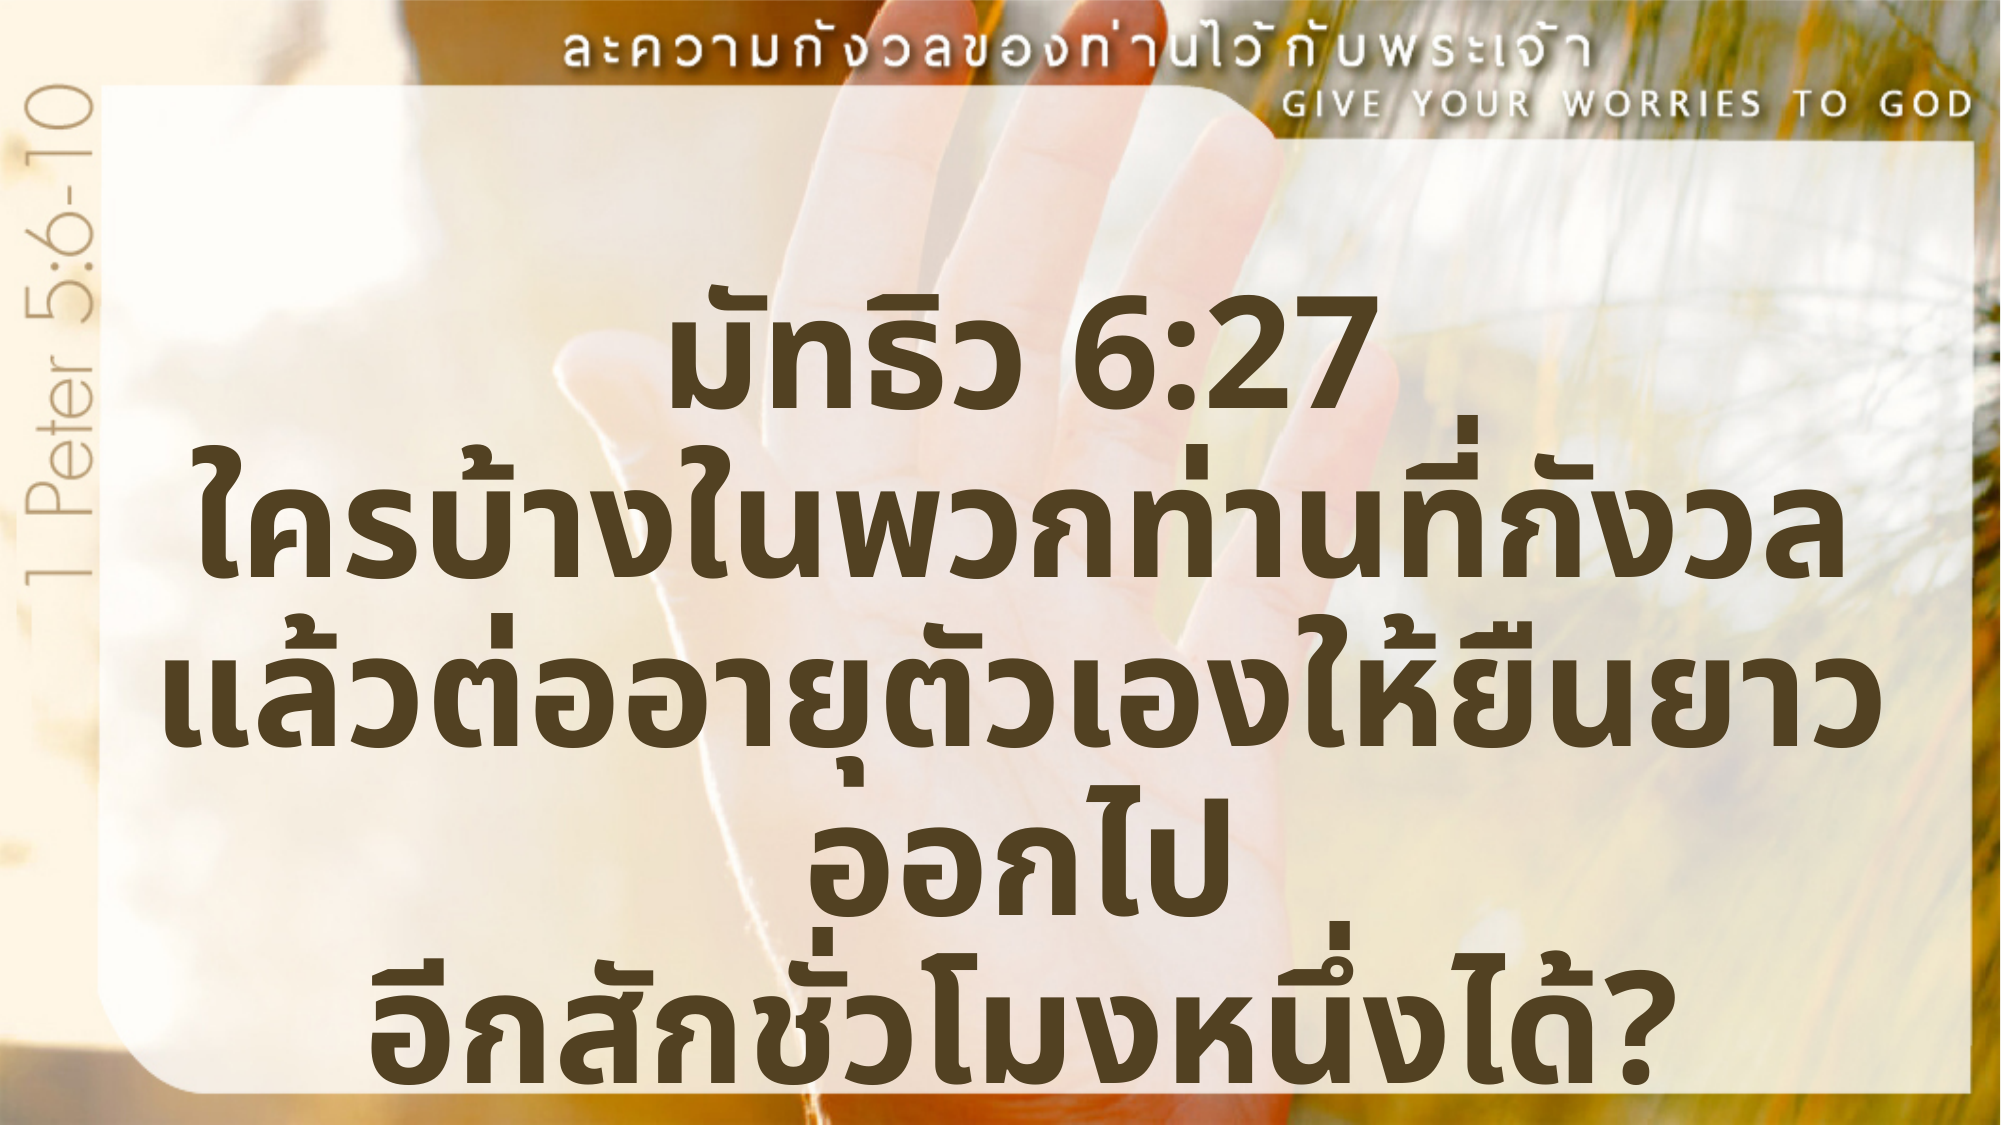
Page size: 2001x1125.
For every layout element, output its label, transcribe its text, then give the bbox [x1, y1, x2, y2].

picture [0, 0, 2001, 1125]
text_box มัทธิว 6:27 ใครบ้างในพวกท่านที่กังวล แล้วต่ออายุตัวเองให้ยืนยาวออกไป อีกสักชั่วโมงหนึ่งได้? [62, 266, 1981, 1125]
